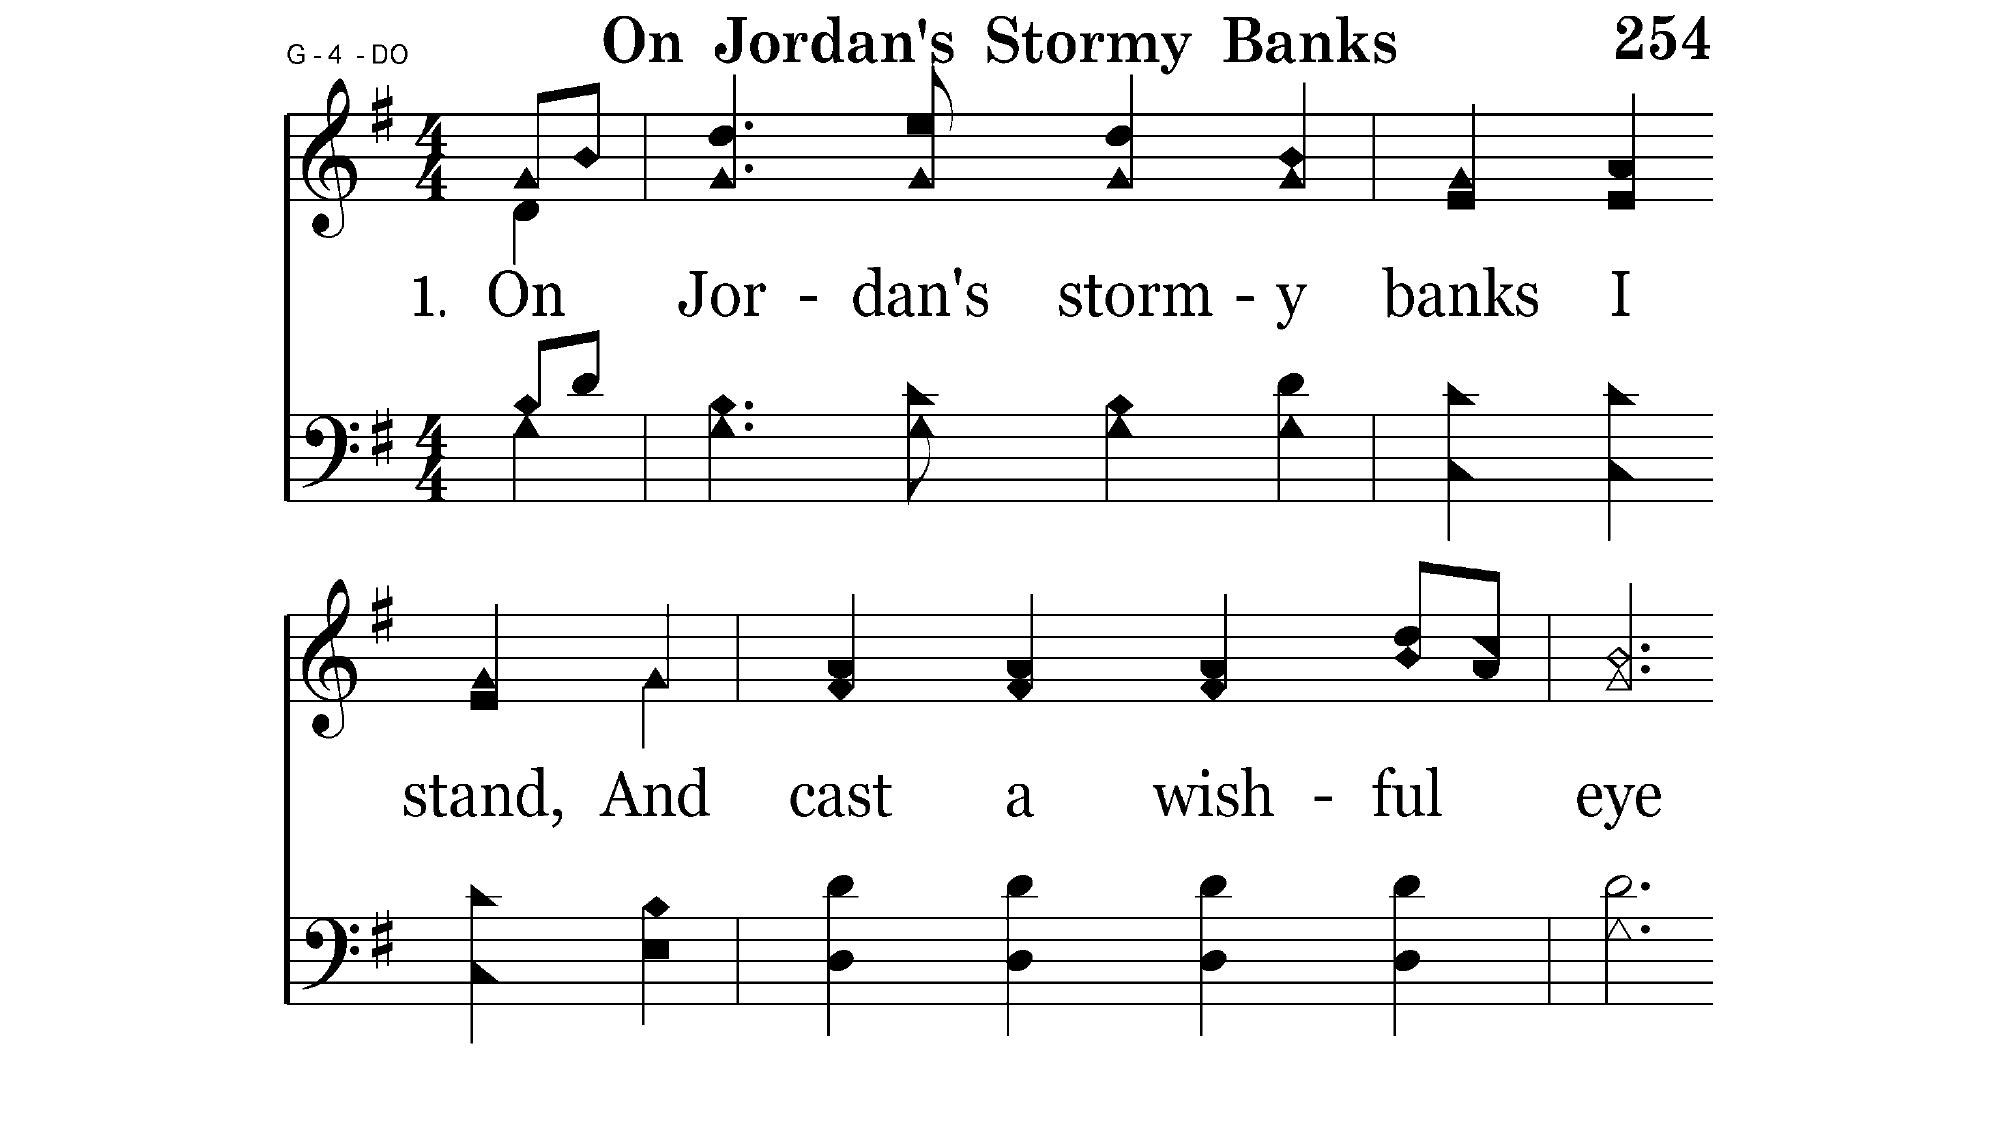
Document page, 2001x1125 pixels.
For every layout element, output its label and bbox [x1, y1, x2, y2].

picture [249, 0, 1750, 1125]
